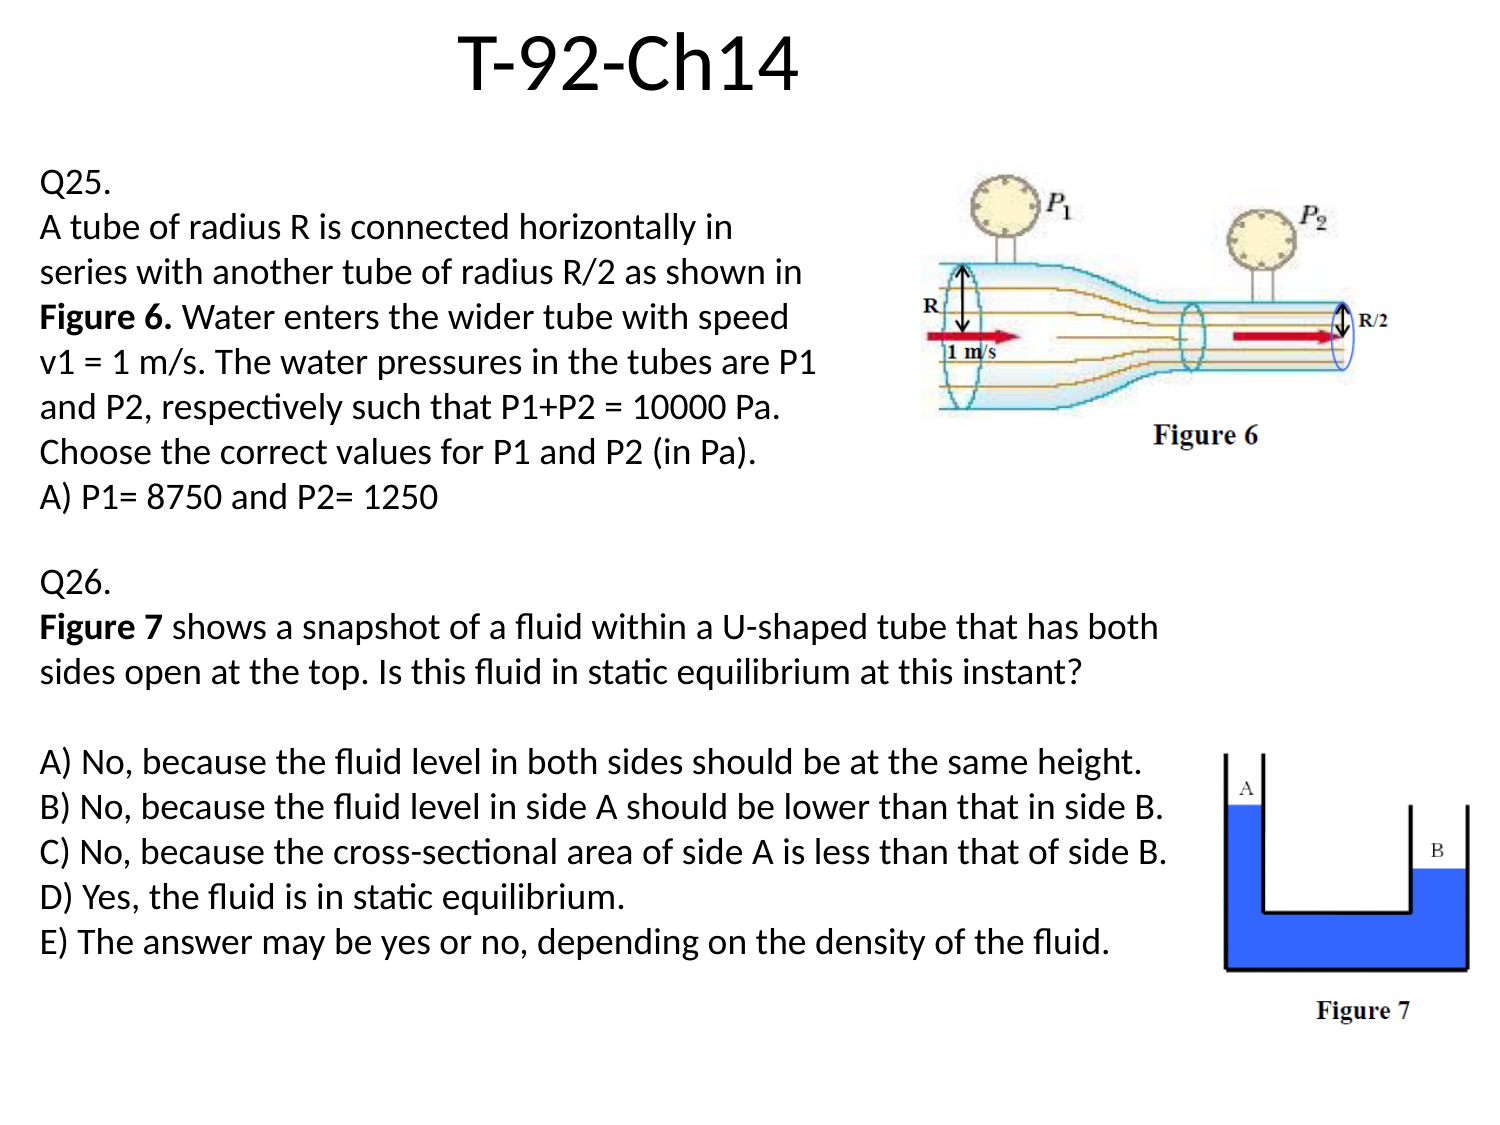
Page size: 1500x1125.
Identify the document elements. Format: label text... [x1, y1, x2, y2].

text_box Q26. Figure 7 shows a snapshot of a fluid within a U-shaped tube that has both sides open at the top. Is this fluid in static equilibrium at this instant? A) No, because the fluid level in both sides should be at the same height. B) No, because the fluid level in side A should be lower than that in side B. C) No, because the cross-sectional area of side A is less than that of side B. D) Yes, the fluid is in static equilibrium. E) The answer may be yes or no, depending on the density of the fluid. [24, 549, 1213, 1015]
picture [1199, 738, 1495, 1038]
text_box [24, 149, 1438, 529]
text_box T-92-Ch14 [442, 1, 815, 115]
